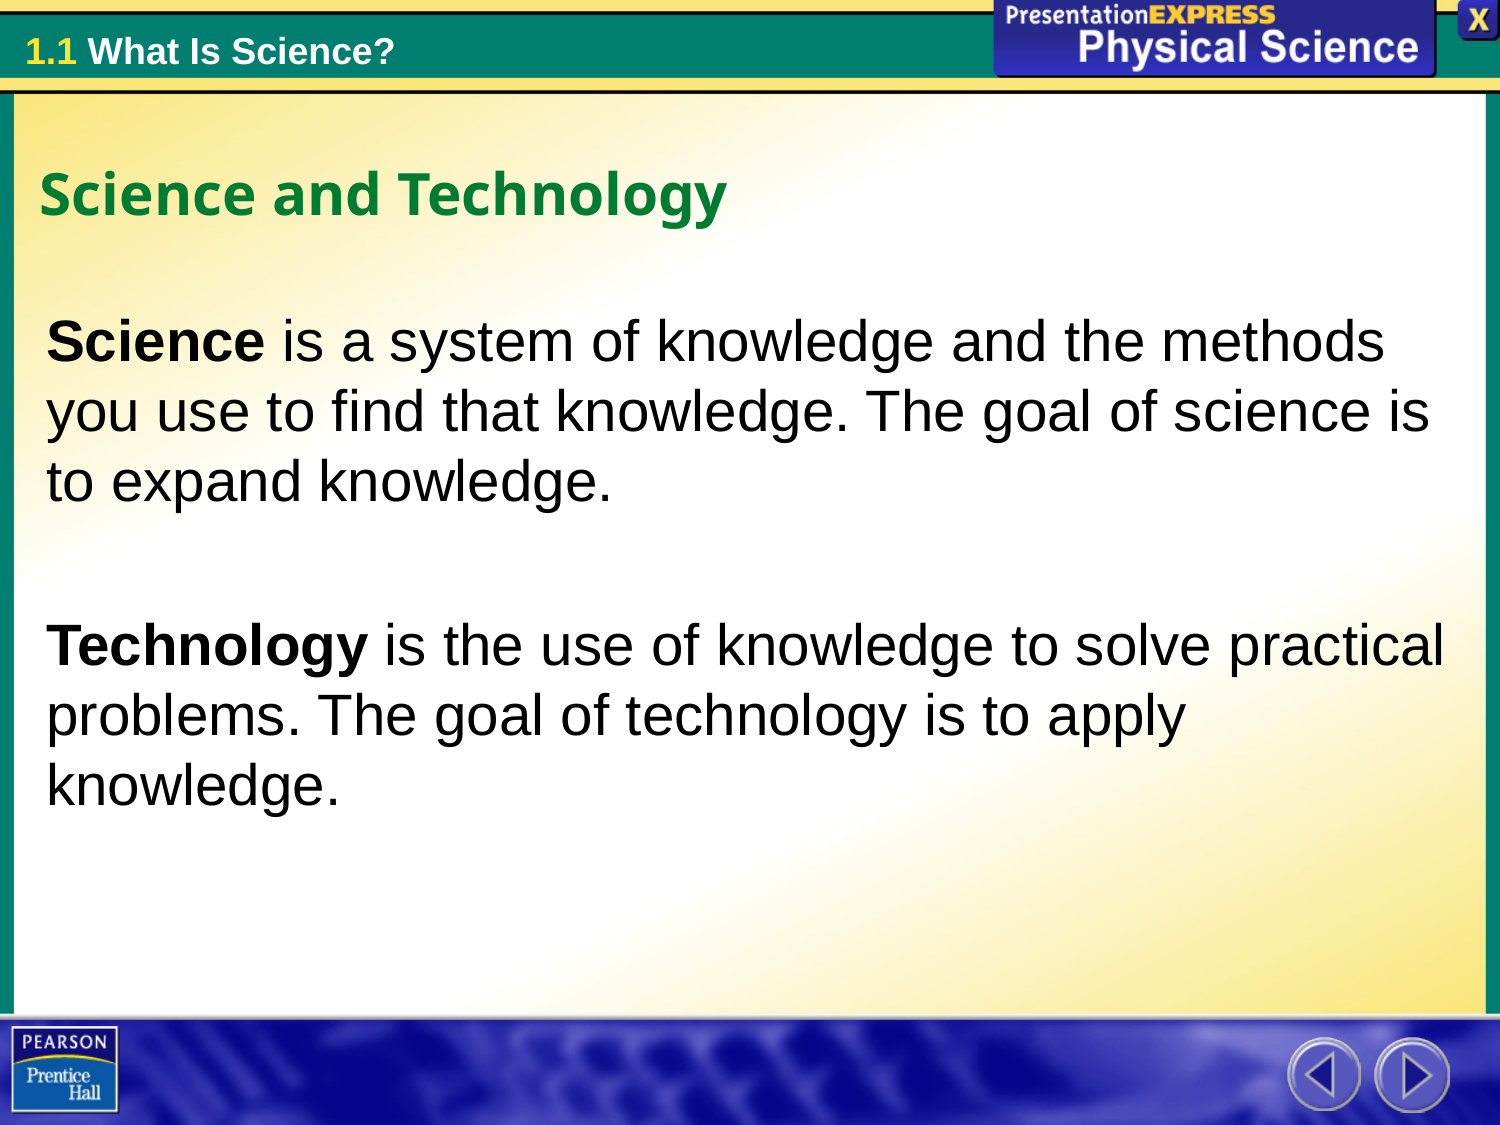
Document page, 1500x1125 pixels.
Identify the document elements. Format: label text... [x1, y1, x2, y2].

picture [0, 0, 1500, 1125]
text_box Science and Technology [25, 149, 938, 235]
list Science is a system of knowledge and the methods you use to find that knowledge. The goal of science is to expand knowledge. Technology is the use of knowledge to solve practical problems. The goal of technology is to apply knowledge. [31, 296, 1469, 949]
